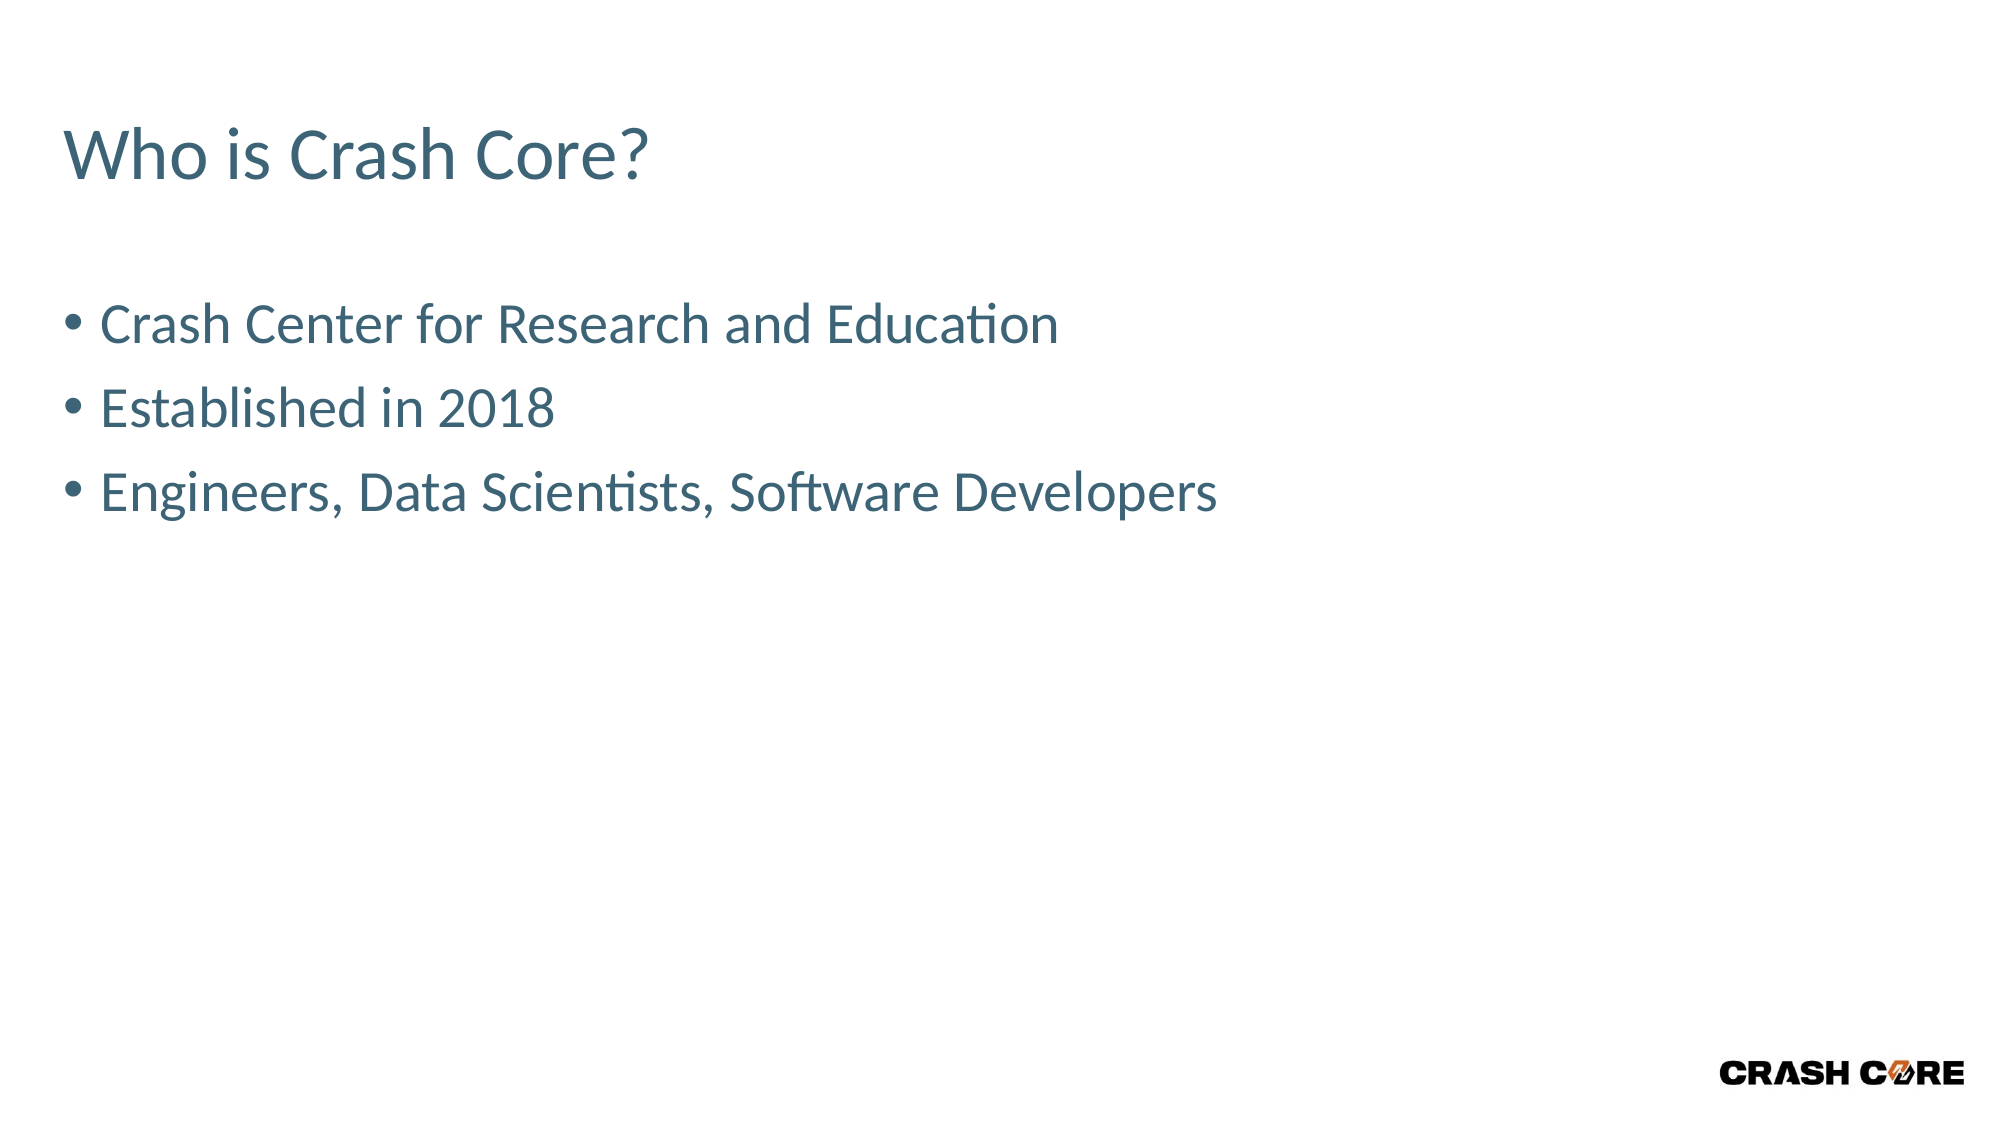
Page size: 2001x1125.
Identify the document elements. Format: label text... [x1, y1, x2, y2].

list Crash Center for Research and Education Established in 2018 Engineers, Data Scientists, Software Developers [48, 286, 1774, 1000]
picture [1711, 1050, 1976, 1096]
title Who is Crash Core? [48, 46, 1774, 264]
